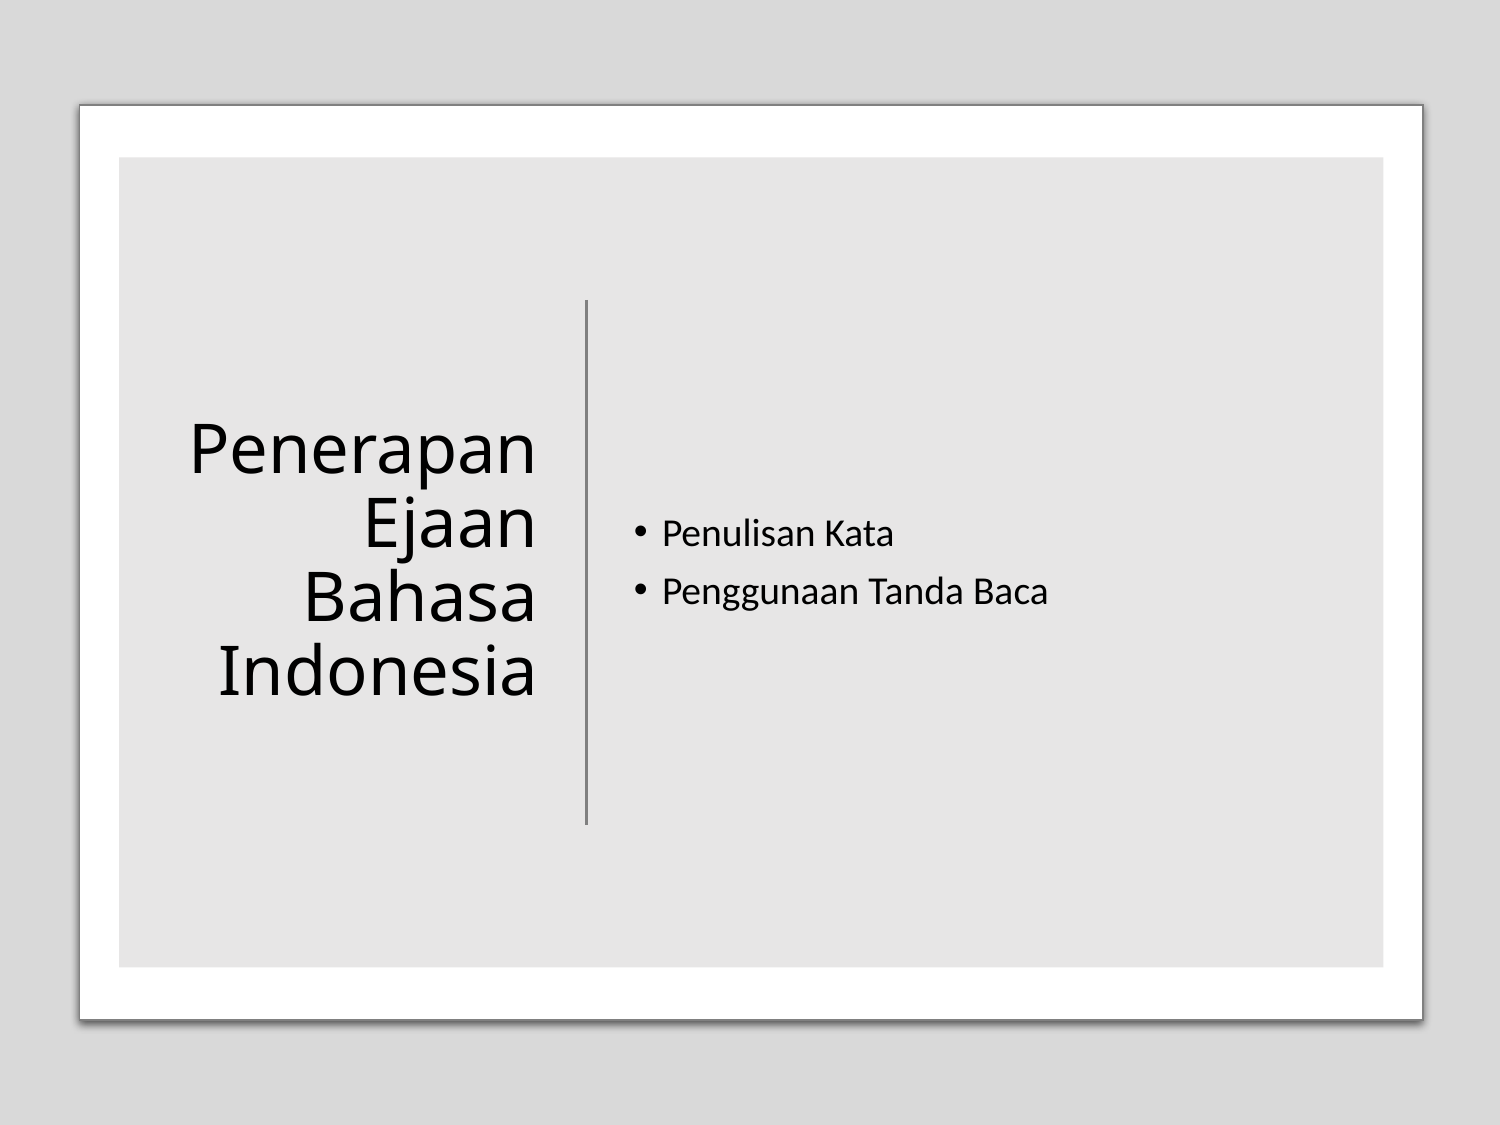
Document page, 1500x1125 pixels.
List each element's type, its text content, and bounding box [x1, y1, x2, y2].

title Penerapan Ejaan Bahasa Indonesia [158, 224, 554, 900]
text_box [118, 156, 1385, 968]
list Penulisan Kata Penggunaan Tanda Baca [618, 224, 1342, 900]
text_box [79, 104, 1424, 1021]
text_box [0, 0, 1500, 1125]
